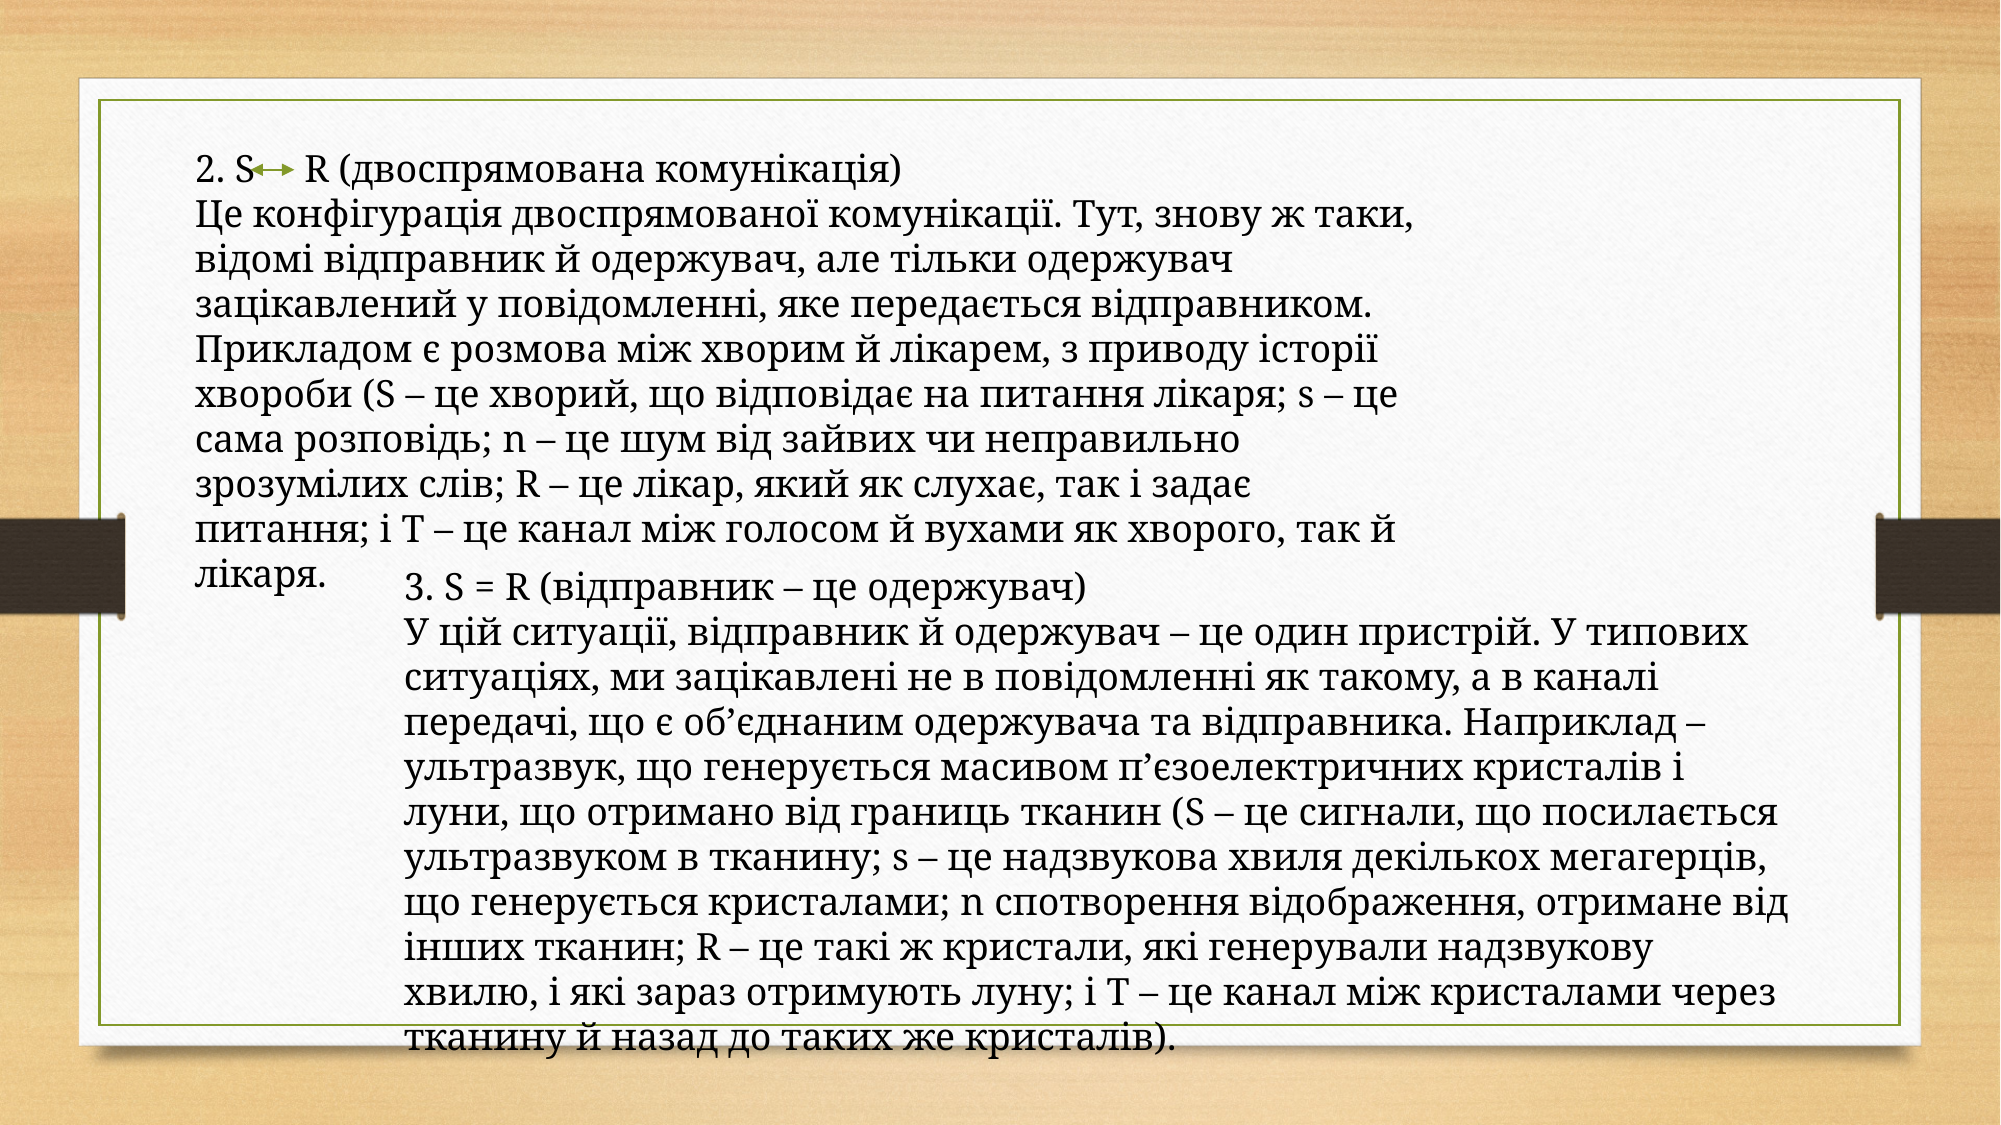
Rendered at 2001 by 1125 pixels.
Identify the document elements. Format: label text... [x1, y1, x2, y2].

text_box 2. S R (двоспрямована комунікація) Це конфігурація двоспрямованої комунікації. Тут, знову ж таки, відомі відправник й одержувач, але тільки одержувач зацікавлений у повідомленні, яке передається відправником. Прикладом є розмова між хворим й лікарем, з приводу історії хвороби (S – це хворий, що відповідає на питання лікаря; s – це сама розповідь; n – це шум від зайвих чи неправильно зрозумілих слів; R – це лікар, який як слухає, так і задає питання; і T – це канал між голосом й вухами як хворого, так й лікаря. [180, 137, 1449, 603]
picture [0, 0, 2001, 1125]
text_box 3. S = R (відправник – це одержувач) У цій ситуації, відправник й одержувач – це один пристрій. У типових ситуаціях, ми зацікавлені не в повідомленні як такому, а в каналі передачі, що є об’єднаним одержувача та відправника. Наприклад – ультразвук, що генерується масивом п’єзоелектричних кристалів і луни, що отримано від границь тканин (S – це сигнали, що посилається ультразвуком в тканину; s – це надзвукова хвиля декількох мегагерців, що генерується кристалами; n спотворення відображення, отримане від інших тканин; R – це такі ж кристали, які генерували надзвукову хвилю, і які зараз отримують луну; і T – це канал між кристалами через тканину й назад до таких же кристалів). [389, 555, 1810, 1065]
